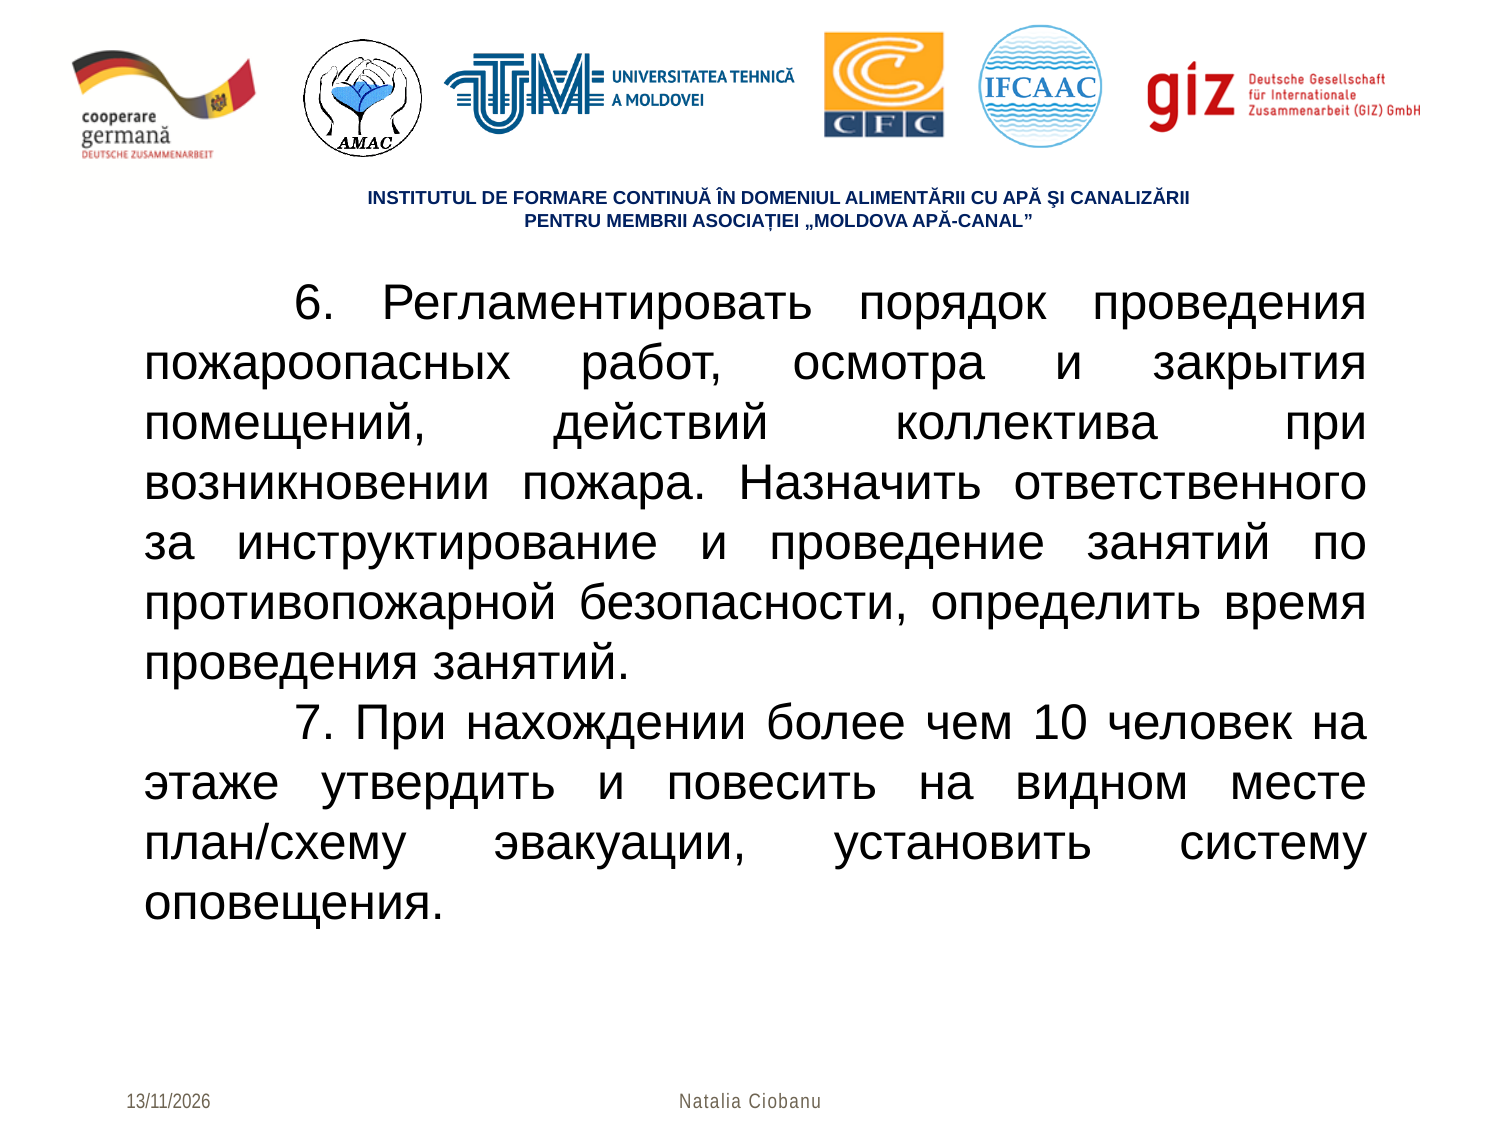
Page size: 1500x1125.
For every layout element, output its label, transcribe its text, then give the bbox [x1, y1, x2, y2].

footer Natalia Ciobanu [469, 1079, 1031, 1121]
picture [1136, 55, 1435, 147]
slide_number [111, 1079, 325, 1121]
picture [434, 47, 800, 140]
picture [31, 7, 300, 213]
picture [822, 23, 948, 149]
picture [303, 38, 422, 158]
text_box 6. Регламентировать порядок проведения пожароопасных работ, осмотра и закрытия помещений, действий коллектива при возникновении пожара. Назначить ответственного за инструктирование и проведение занятий по противопожарной безопасности, определить время проведения занятий. 7. При нахождении более чем 10 человек на этаже утвердить и повесить на видном месте план/схему эвакуации, установить систему оповещения. [129, 262, 1383, 937]
text_box INSTITUTUL DE FORMARE CONTINUĂ ÎN DOMENIUL ALIMENTĂRII CU APĂ ŞI CANALIZĂRII PENTRU MEMBRII ASOCIAȚIEI „MOLDOVA APĂ-CANAL” [190, 128, 1366, 239]
picture [970, 16, 1109, 154]
